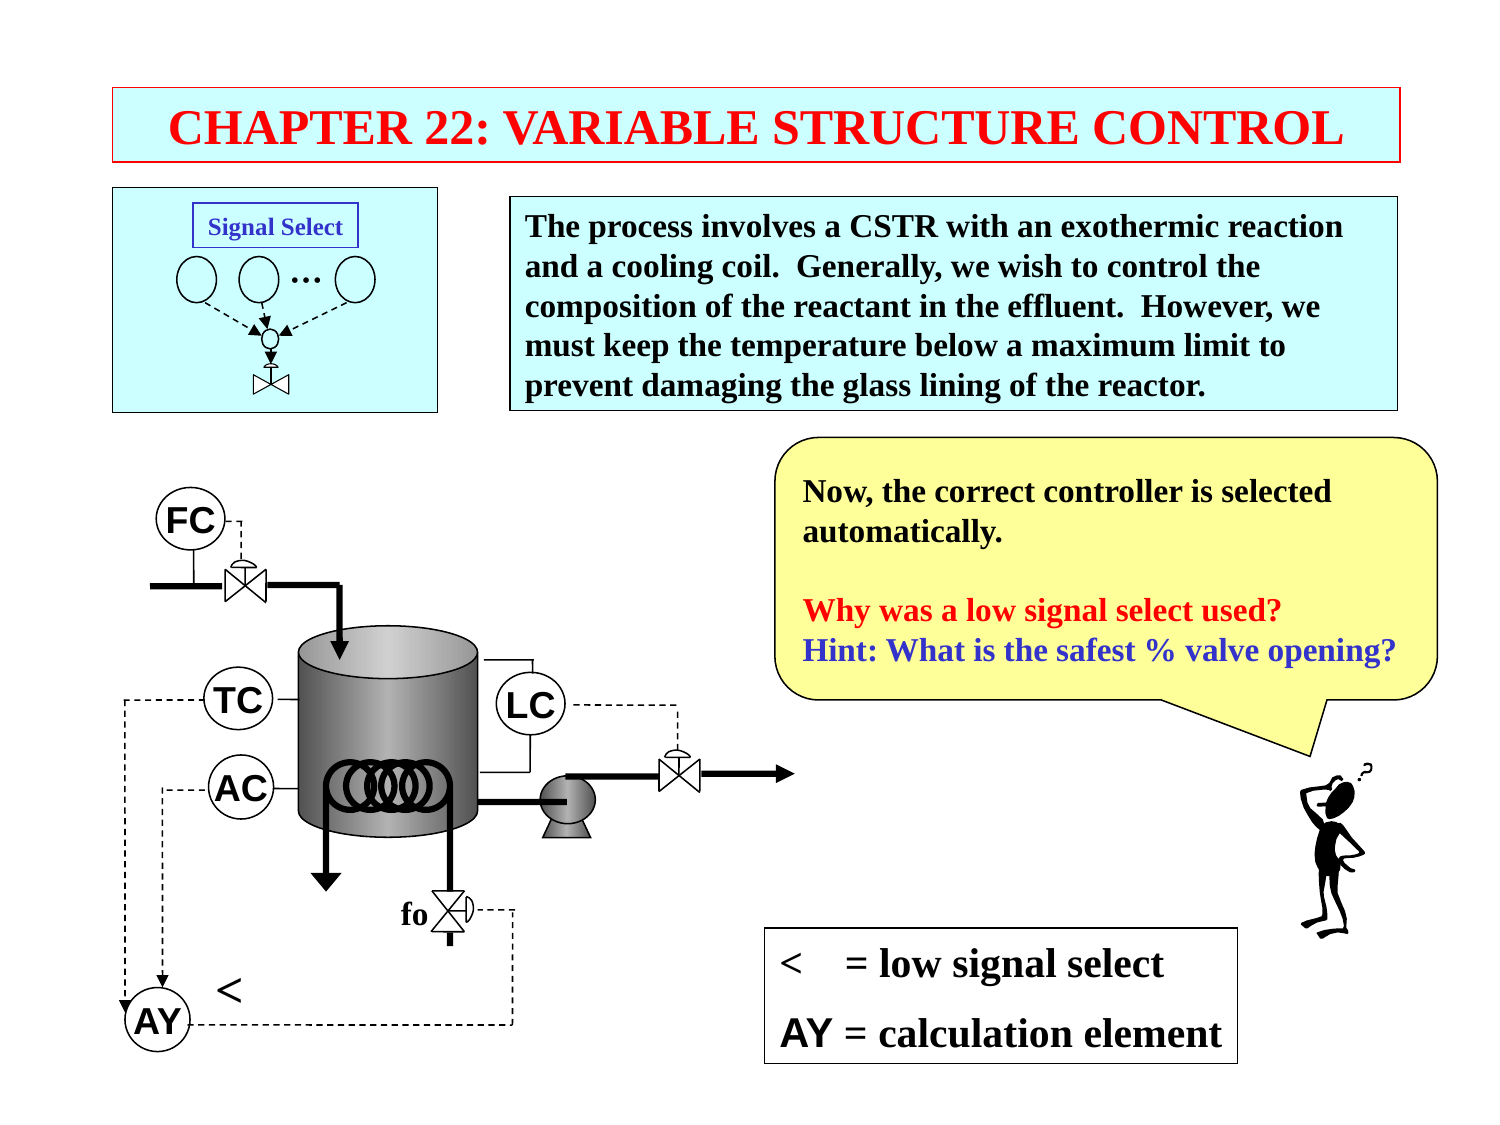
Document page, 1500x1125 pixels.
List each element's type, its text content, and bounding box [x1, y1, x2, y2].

text_box Now, the correct controller is selected automatically. Why was a low signal select used? Hint: What is the safest % valve opening? [774, 437, 1438, 757]
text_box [1299, 762, 1373, 940]
text_box CHAPTER 22: VARIABLE STRUCTURE CONTROL [112, 87, 1400, 163]
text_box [112, 187, 438, 413]
text_box < = low signal select AY = calculation element [764, 927, 1238, 1064]
text_box The process involves a CSTR with an exothermic reaction and a cooling coil. Generally, we wish to control the composition of the reactant in the effluent. However, we must keep the temperature below a maximum limit to prevent damaging the glass lining of the reactor. [510, 196, 1398, 411]
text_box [122, 487, 795, 1052]
